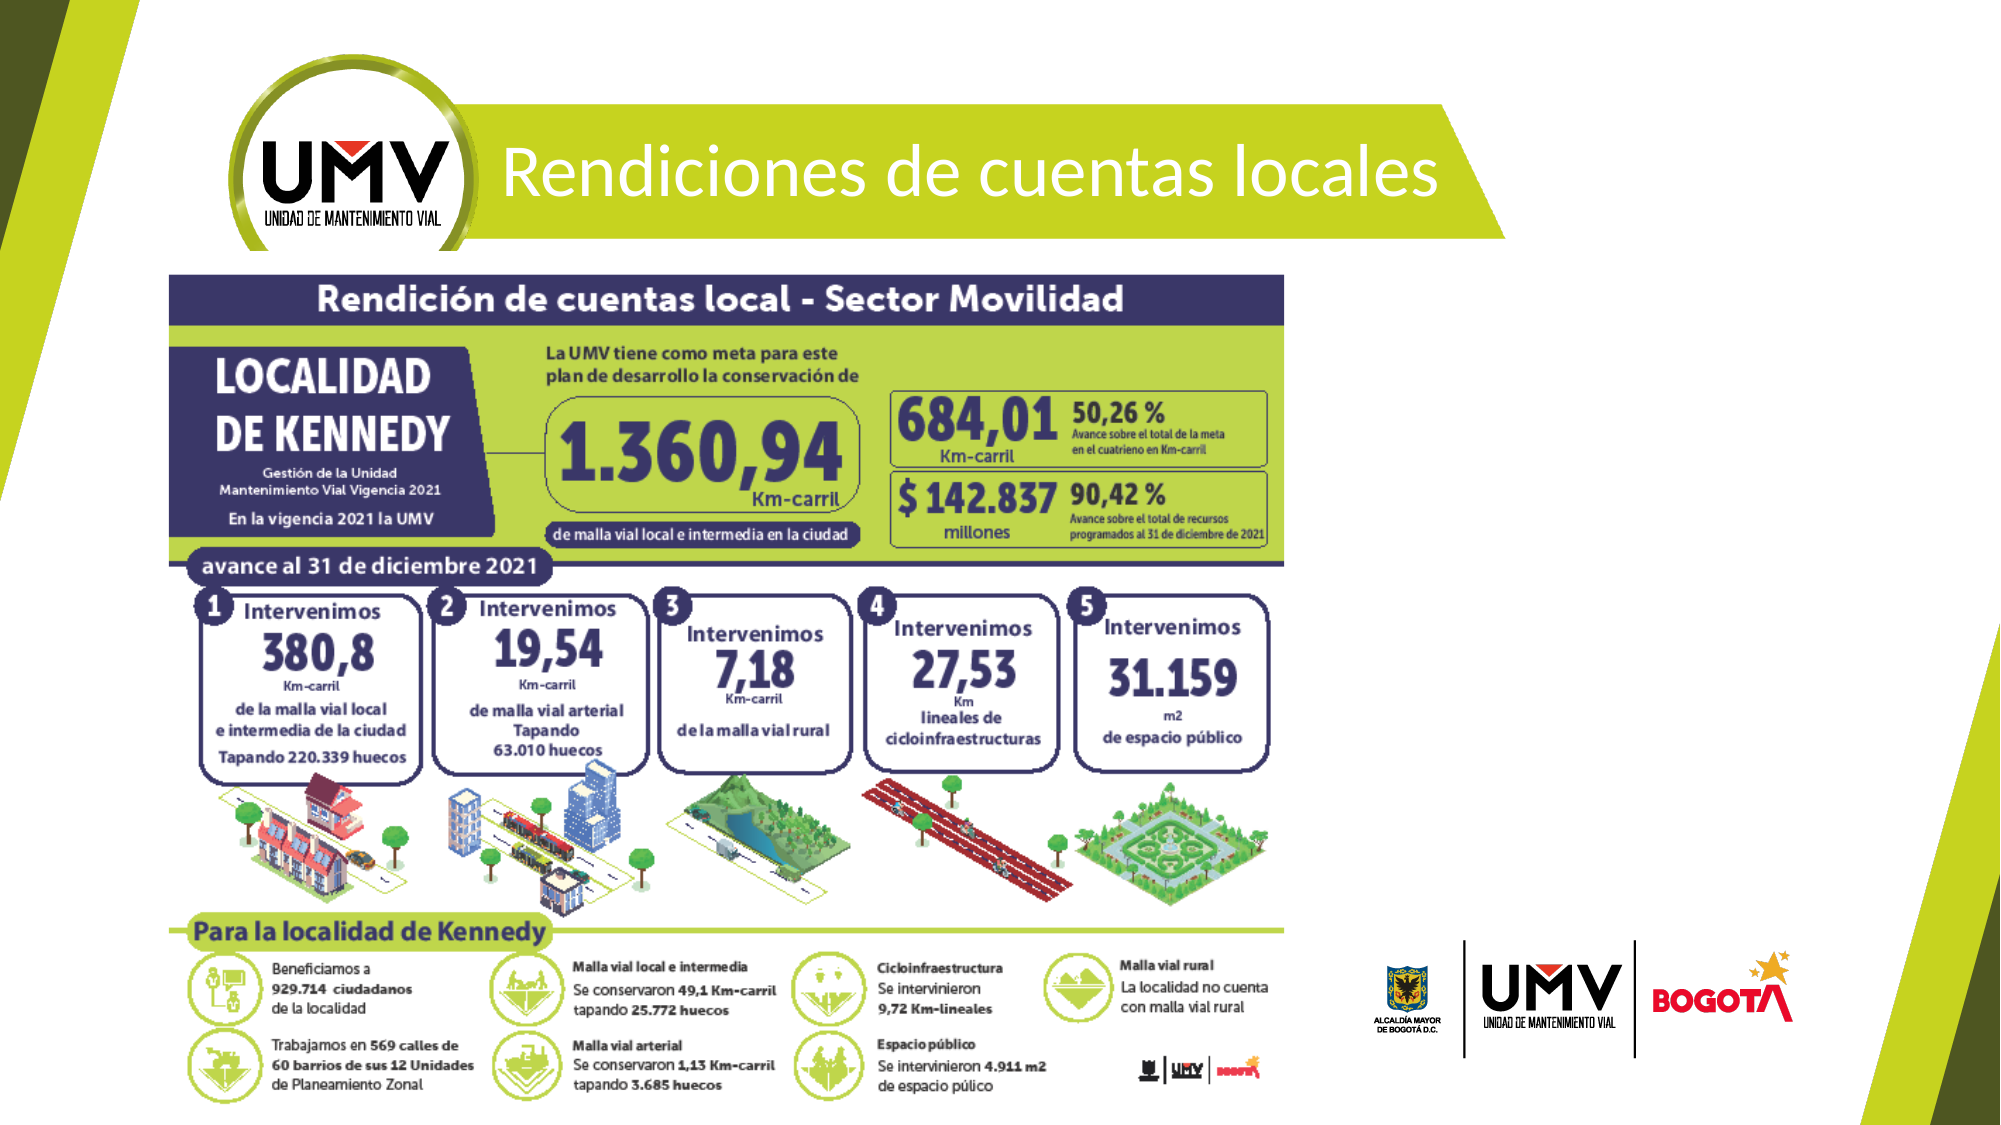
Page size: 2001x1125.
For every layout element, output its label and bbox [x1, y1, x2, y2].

picture [0, 0, 2000, 1125]
text_box [168, 251, 1285, 1114]
